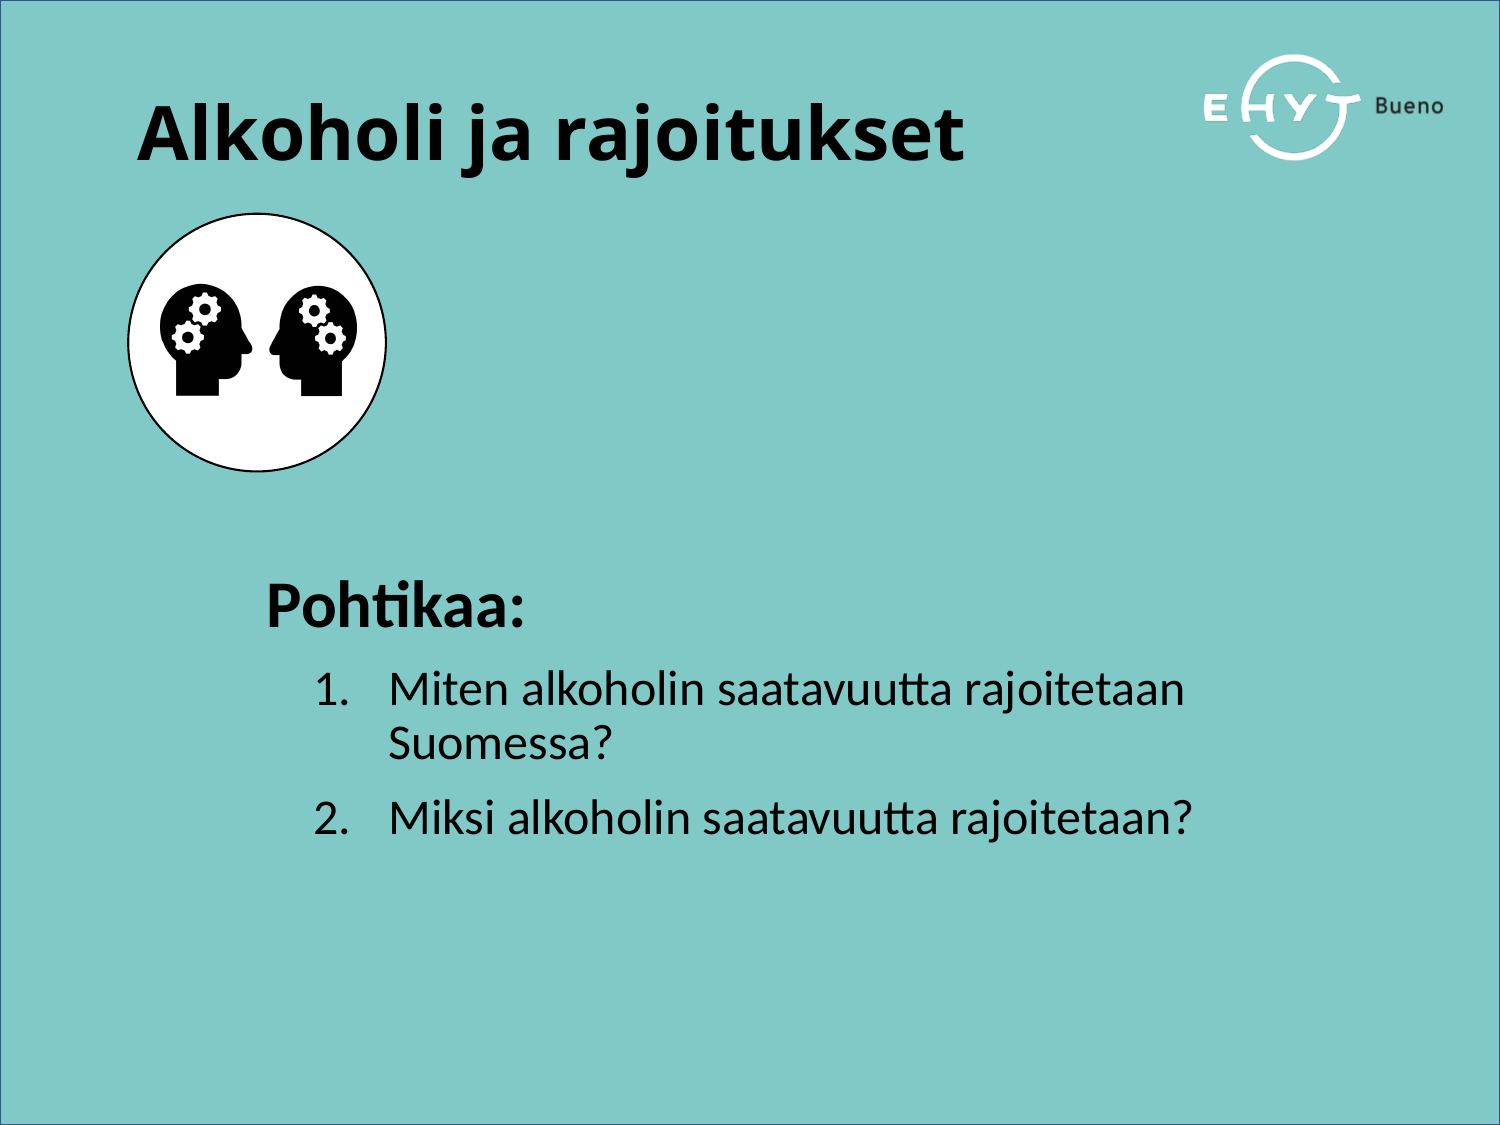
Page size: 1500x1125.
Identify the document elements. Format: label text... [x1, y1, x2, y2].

title Alkoholi ja rajoitukset [122, 88, 1277, 239]
text_box Pohtikaa: Miten alkoholin saatavuutta rajoitetaan Suomessa? Miksi alkoholin saatavuutta rajoitetaan? [251, 562, 1338, 1125]
picture [141, 276, 375, 409]
text_box [145, 409, 369, 473]
picture [1197, 48, 1453, 171]
text_box [375, 288, 387, 397]
text_box [127, 284, 141, 401]
text_box [145, 212, 370, 278]
